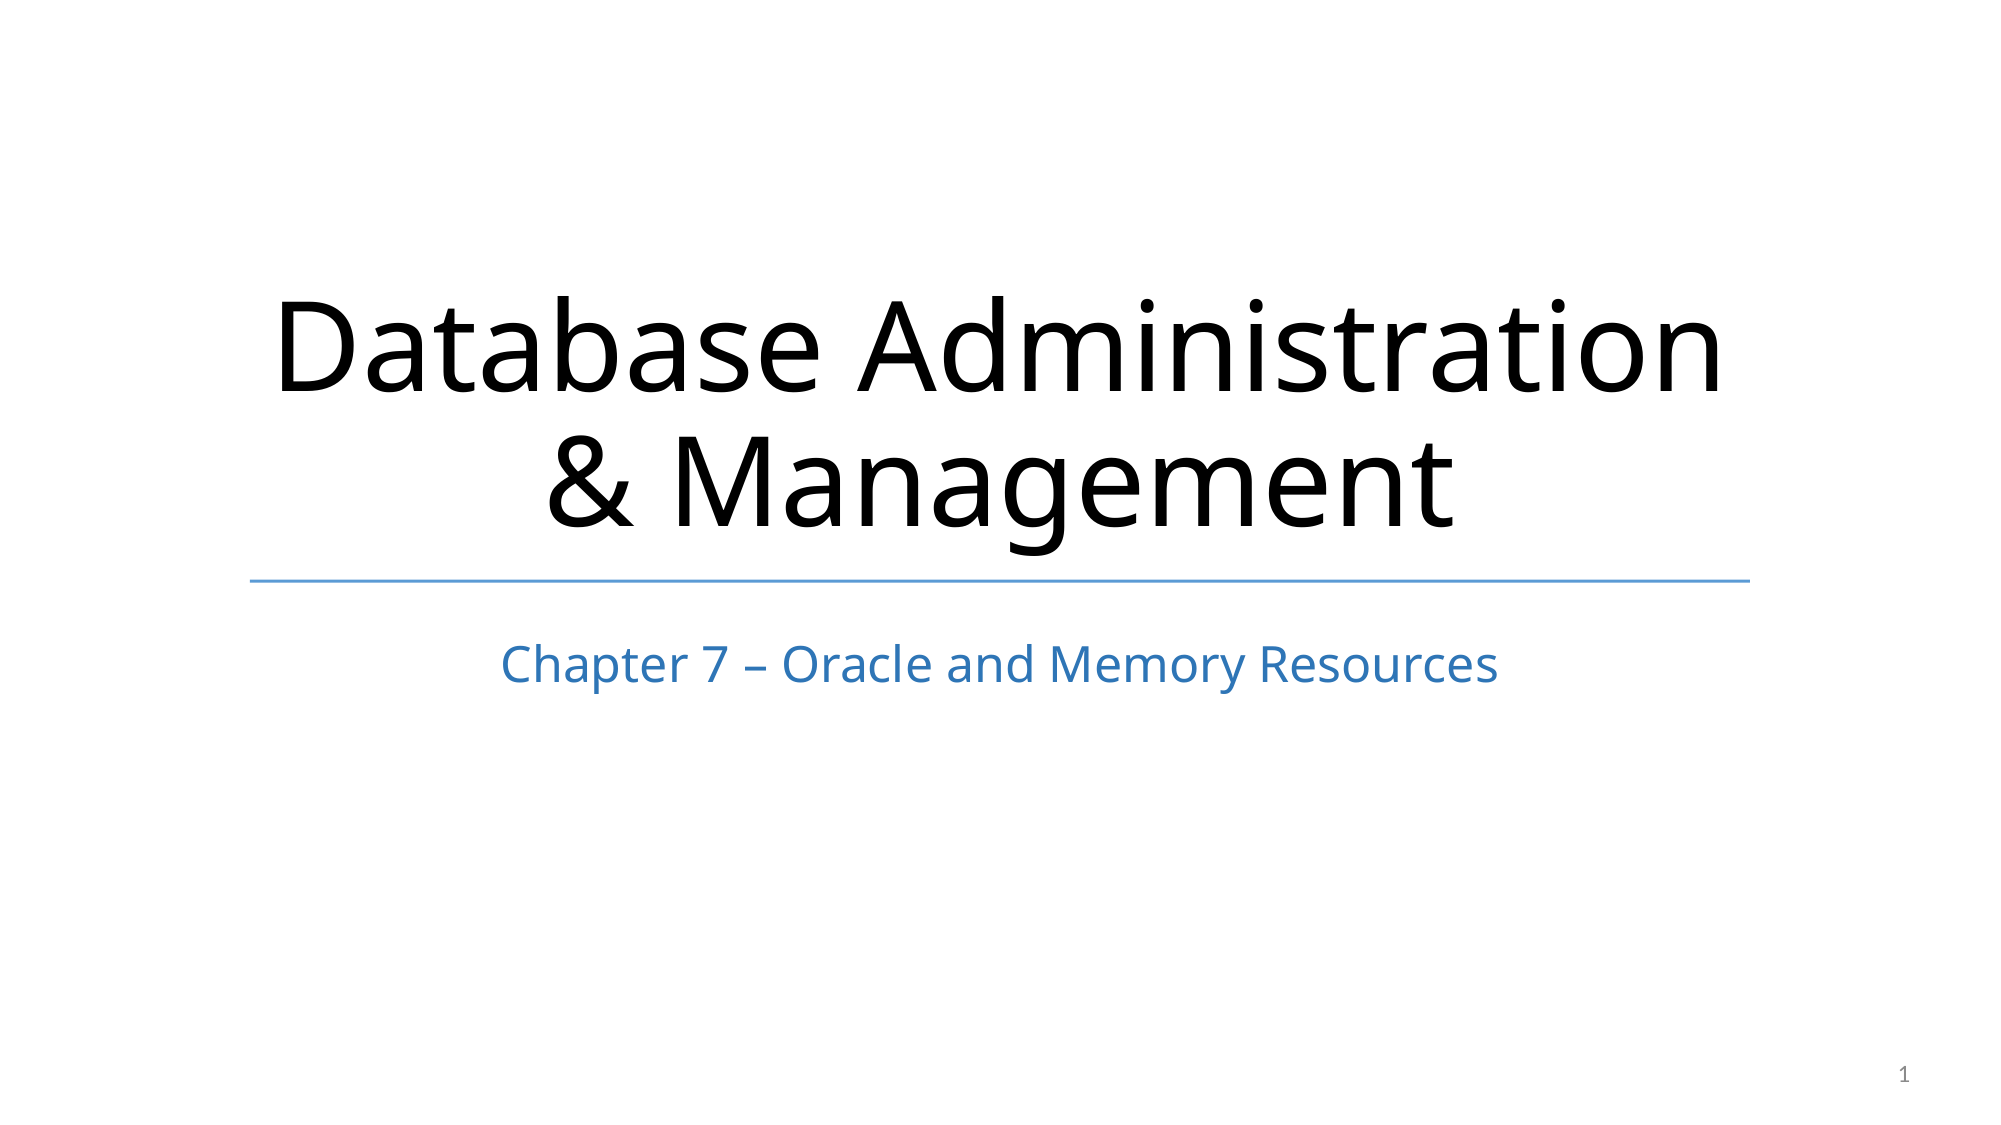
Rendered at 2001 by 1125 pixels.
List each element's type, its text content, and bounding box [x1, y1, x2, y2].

slide_number 1 [1475, 1042, 1926, 1103]
text_box Chapter 7 – Oracle and Memory Resources [249, 631, 1750, 973]
title Database Administration & Management [249, 260, 1750, 562]
